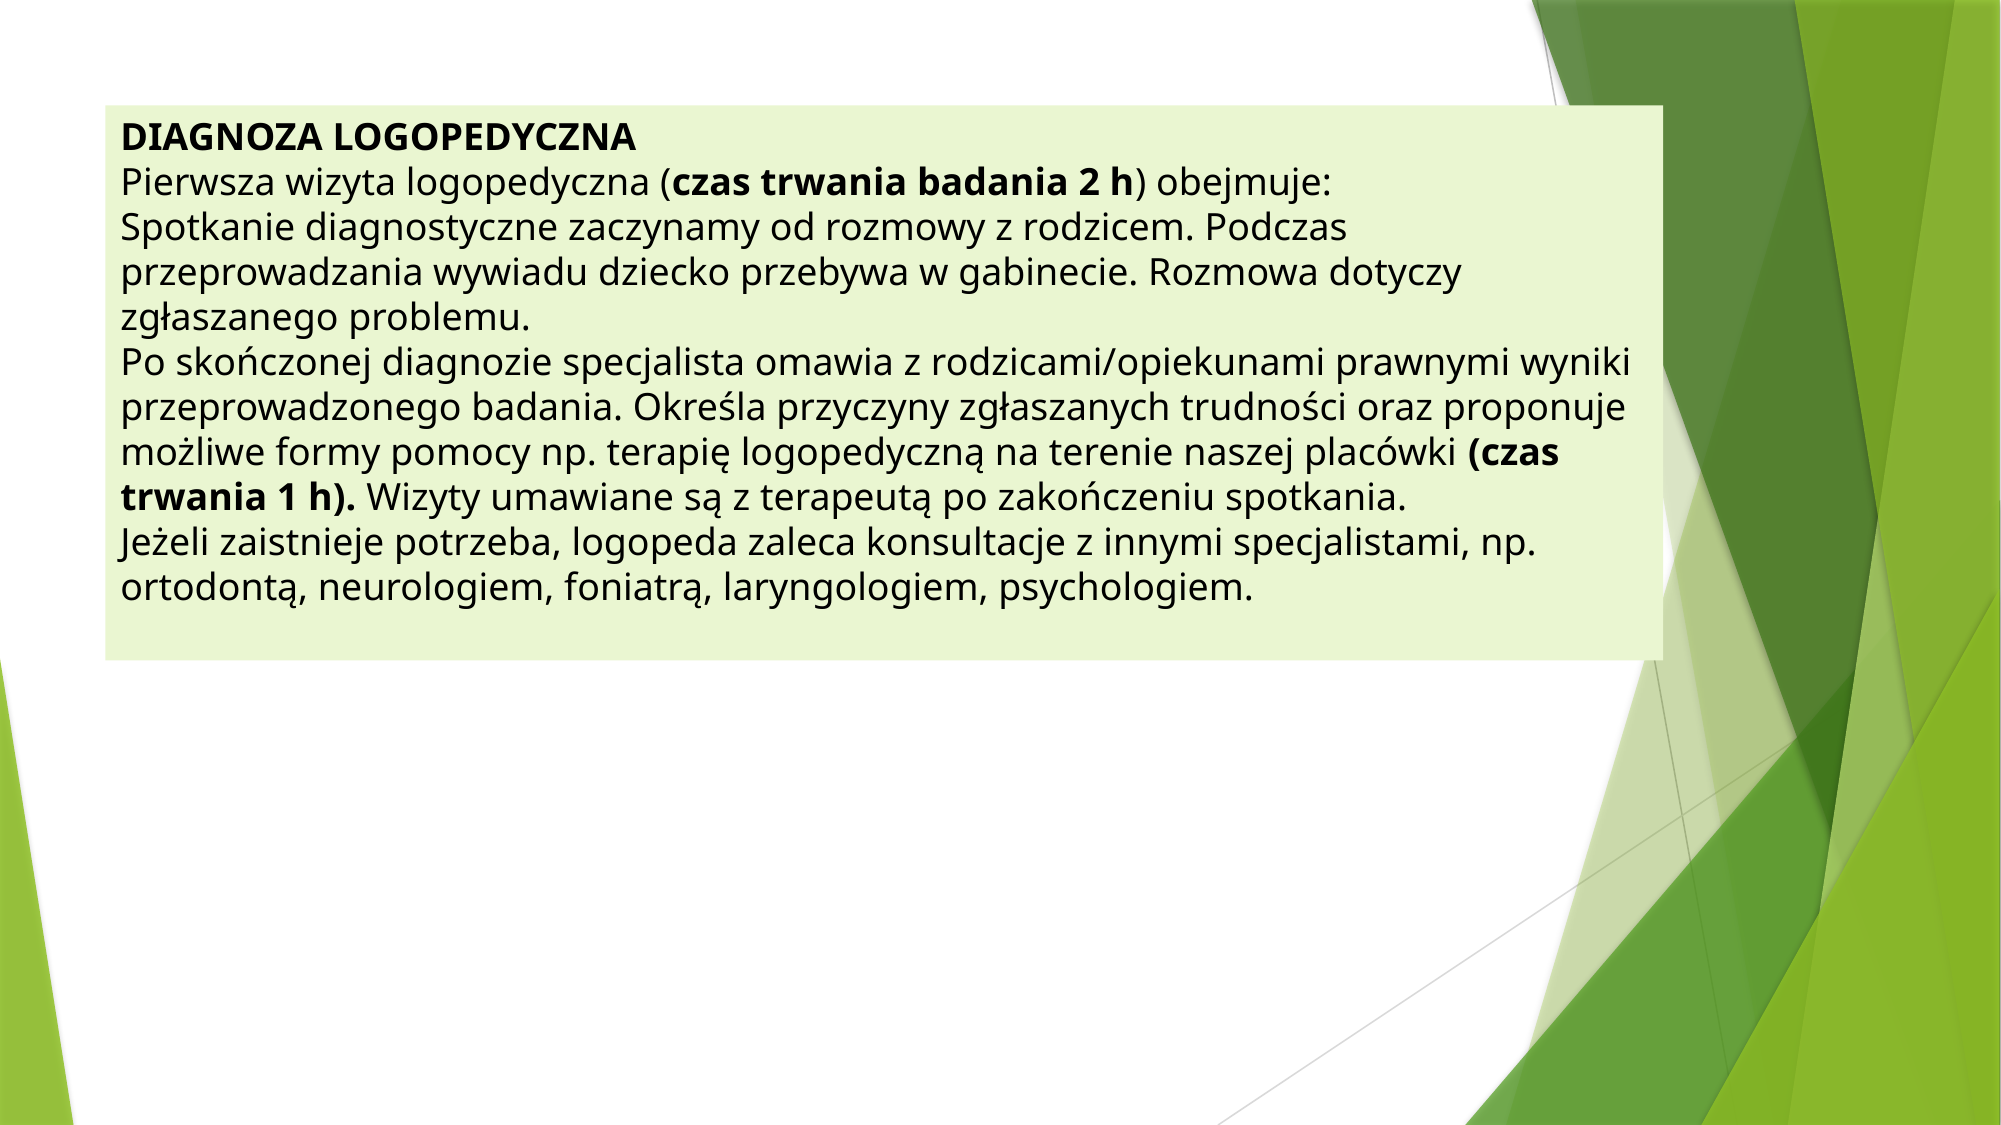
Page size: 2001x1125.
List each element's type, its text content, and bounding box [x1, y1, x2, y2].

text_box DIAGNOZA LOGOPEDYCZNA Pierwsza wizyta logopedyczna (czas trwania badania 2 h) obejmuje: Spotkanie diagnostyczne zaczynamy od rozmowy z rodzicem. Podczas przeprowadzania wywiadu dziecko przebywa w gabinecie. Rozmowa dotyczy zgłaszanego problemu. Po skończonej diagnozie specjalista omawia z rodzicami/opiekunami prawnymi wyniki przeprowadzonego badania. Określa przyczyny zgłaszanych trudności oraz proponuje możliwe formy pomocy np. terapię logopedyczną na terenie naszej placówki (czas trwania 1 h). Wizyty umawiane są z terapeutą po zakończeniu spotkania. Jeżeli zaistnieje potrzeba, logopeda zaleca konsultacje z innymi specjalistami, np. ortodontą, neurologiem, foniatrą, laryngologiem, psychologiem. [105, 105, 1664, 661]
